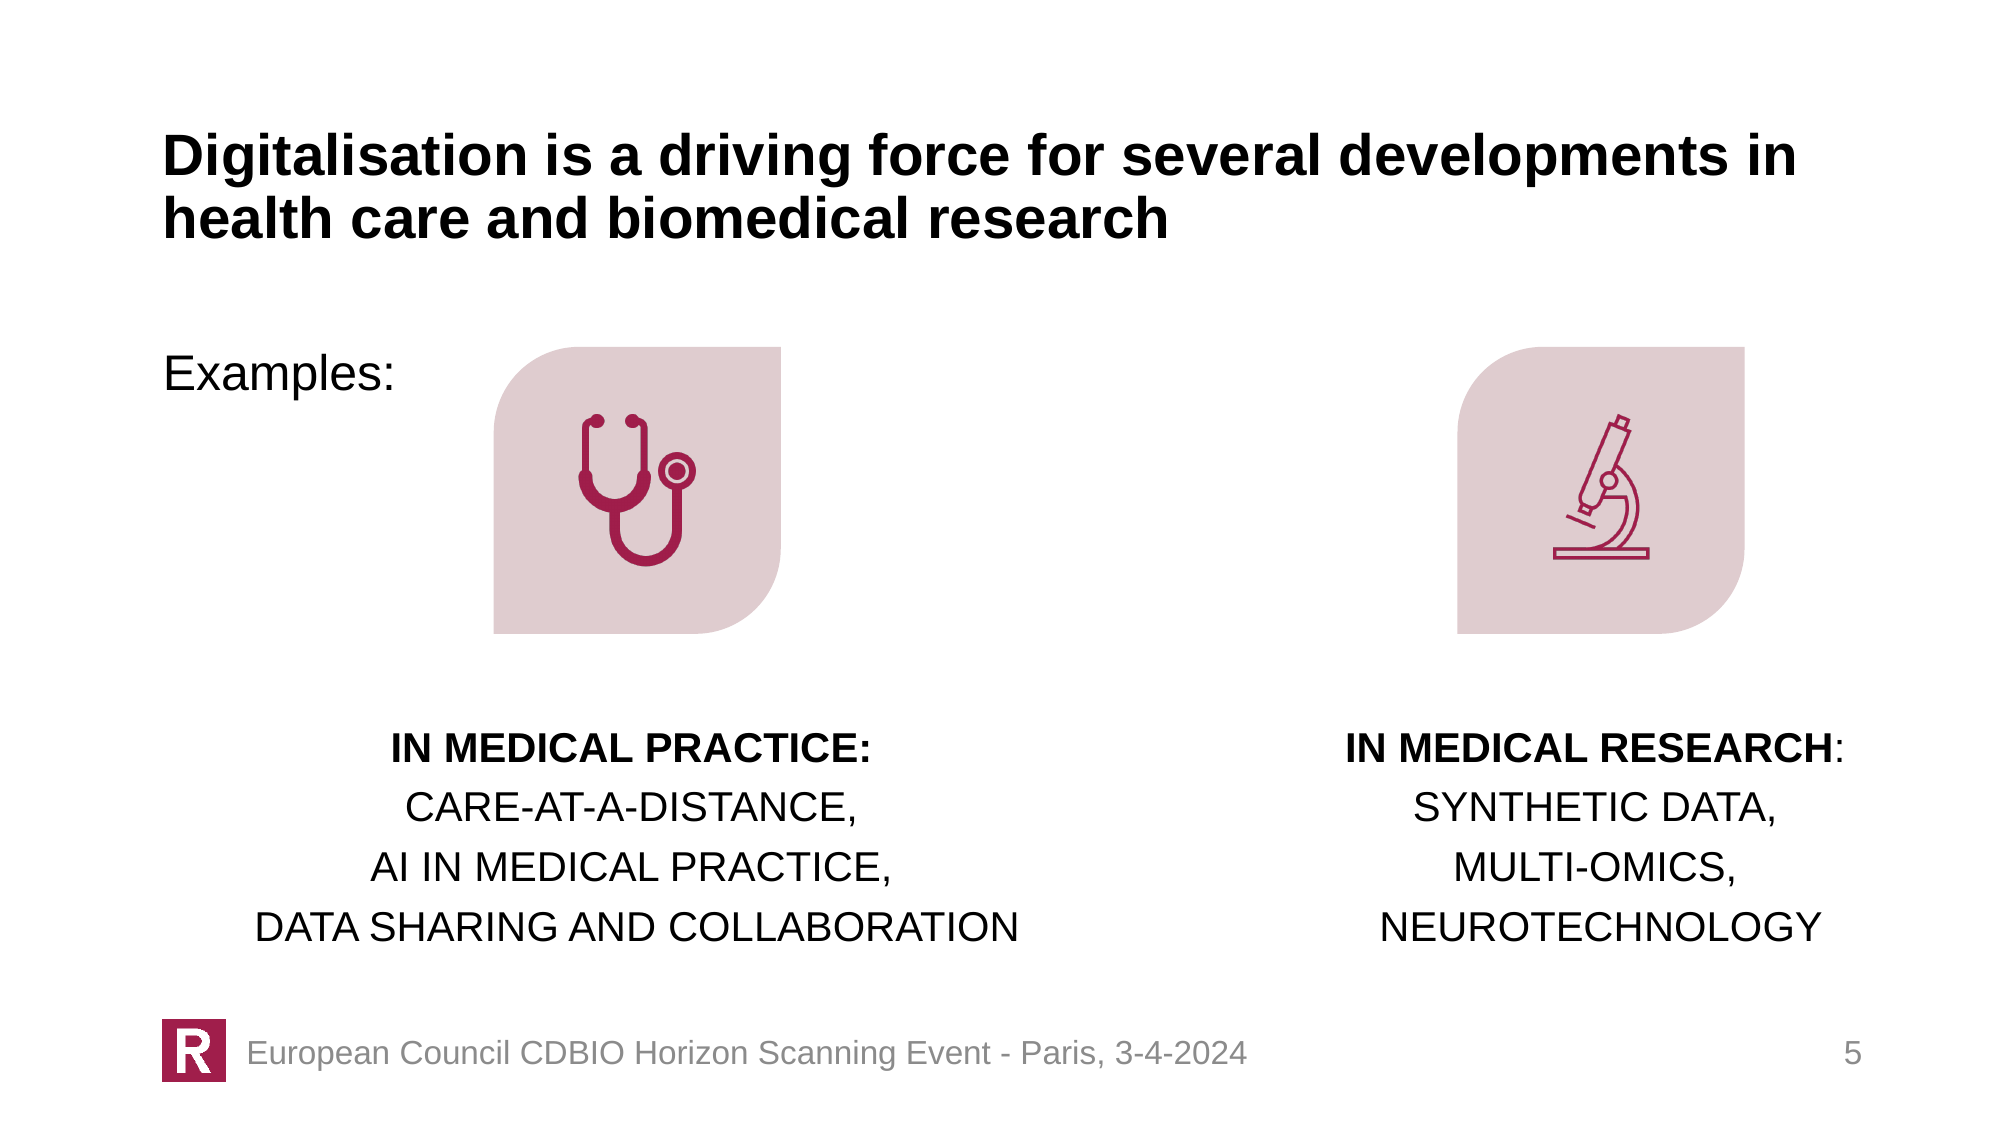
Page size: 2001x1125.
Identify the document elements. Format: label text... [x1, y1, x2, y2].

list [87, 280, 1938, 1022]
slide_number 5 [1412, 1022, 1863, 1082]
list Digitalisation is a driving force for several developments in health care and biomedical research Examples: [162, 118, 1863, 202]
picture [162, 1022, 226, 1082]
footer European Council CDBIO Horizon Scanning Event - Paris, 3-4-2024 [246, 1022, 1339, 1082]
